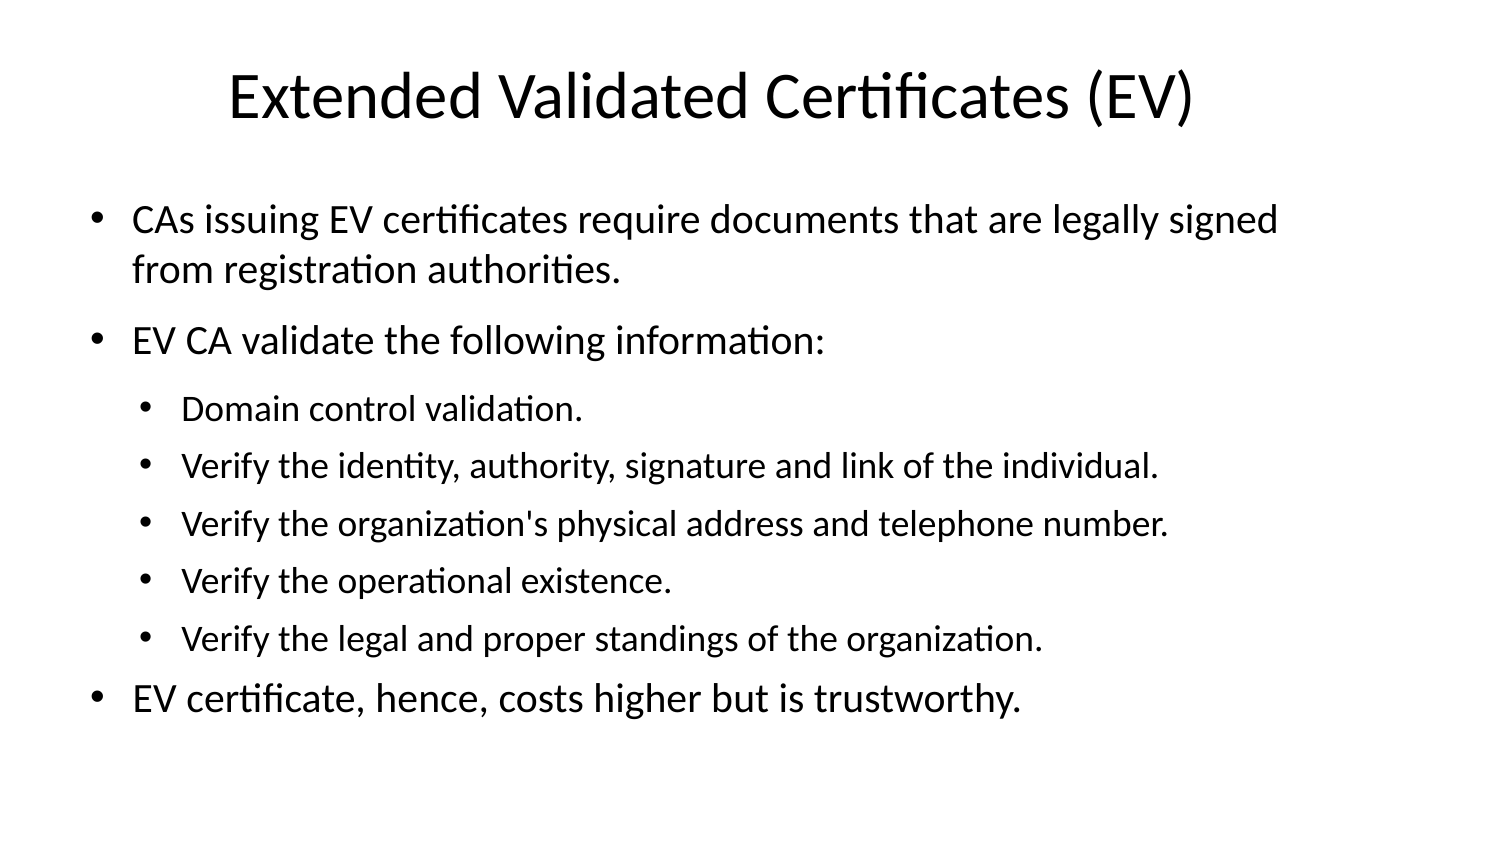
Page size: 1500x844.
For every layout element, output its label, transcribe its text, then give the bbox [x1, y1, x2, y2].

list CAs issuing EV certificates require documents that are legally signed from registration authorities. EV CA validate the following information: Domain control validation. Verify the identity, authority, signature and link of the individual. Verify the organization's physical address and telephone number. Verify the operational existence. Verify the legal and proper standings of the organization. EV certificate, hence, costs higher but is trustworthy. [75, 184, 1338, 822]
title Extended Validated Certificates (EV) [62, 21, 1363, 163]
